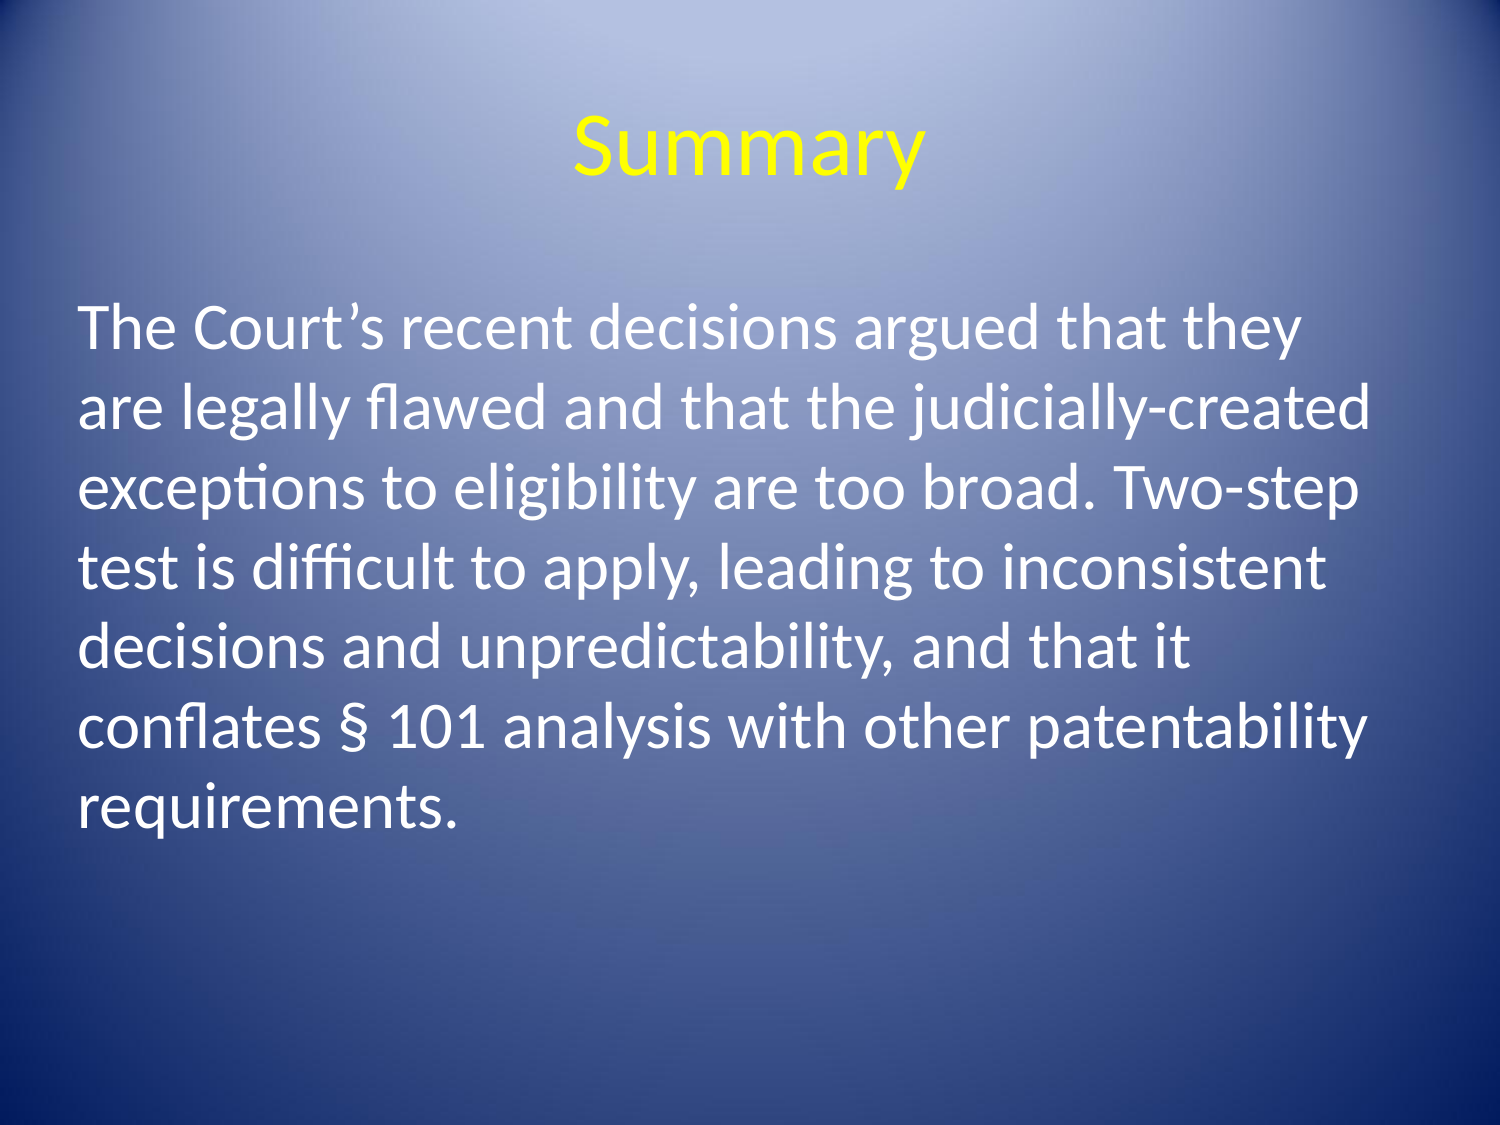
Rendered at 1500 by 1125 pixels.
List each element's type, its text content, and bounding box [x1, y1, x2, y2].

list The Court’s recent decisions argued that they are legally flawed and that the judicially-created exceptions to eligibility are too broad. Two-step test is difficult to apply, leading to inconsistent decisions and unpredictability, and that it conflates § 101 analysis with other patentability requirements. [62, 274, 1413, 1018]
title Summary [74, 44, 1426, 233]
picture [0, 0, 1500, 1125]
